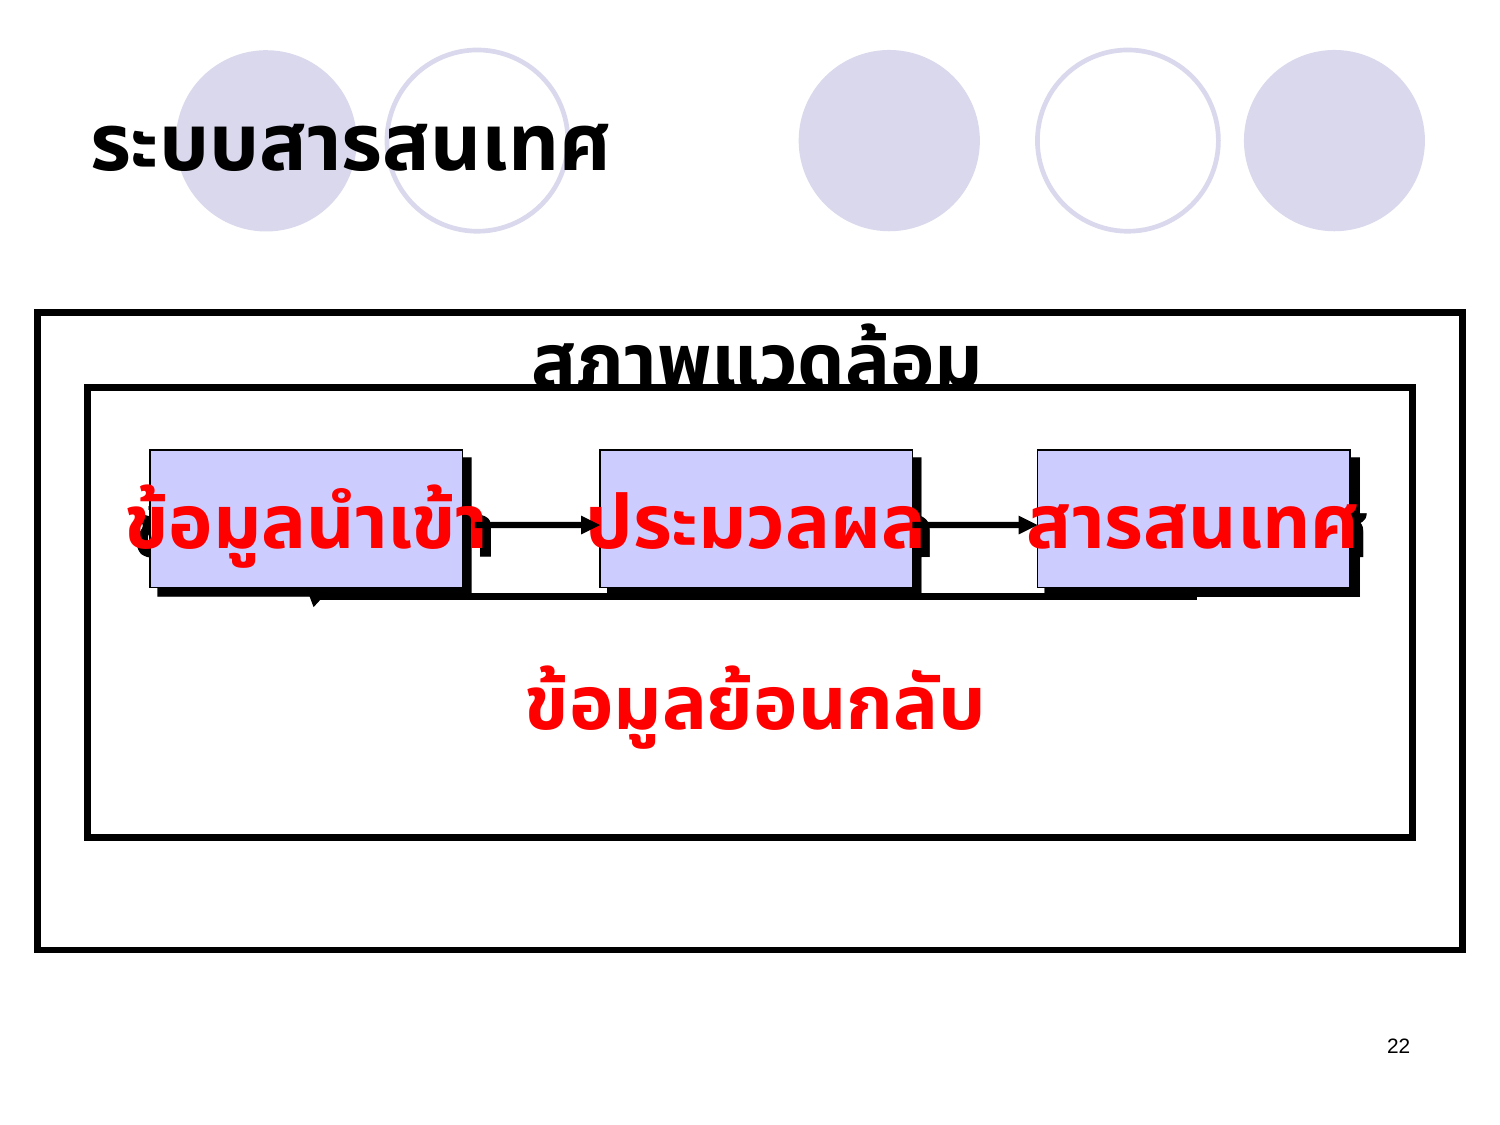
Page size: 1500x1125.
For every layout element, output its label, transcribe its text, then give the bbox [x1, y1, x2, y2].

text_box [37, 304, 1463, 951]
title ระบบสารสนเทศ [74, 44, 1426, 233]
slide_number 22 [1074, 1024, 1426, 1101]
